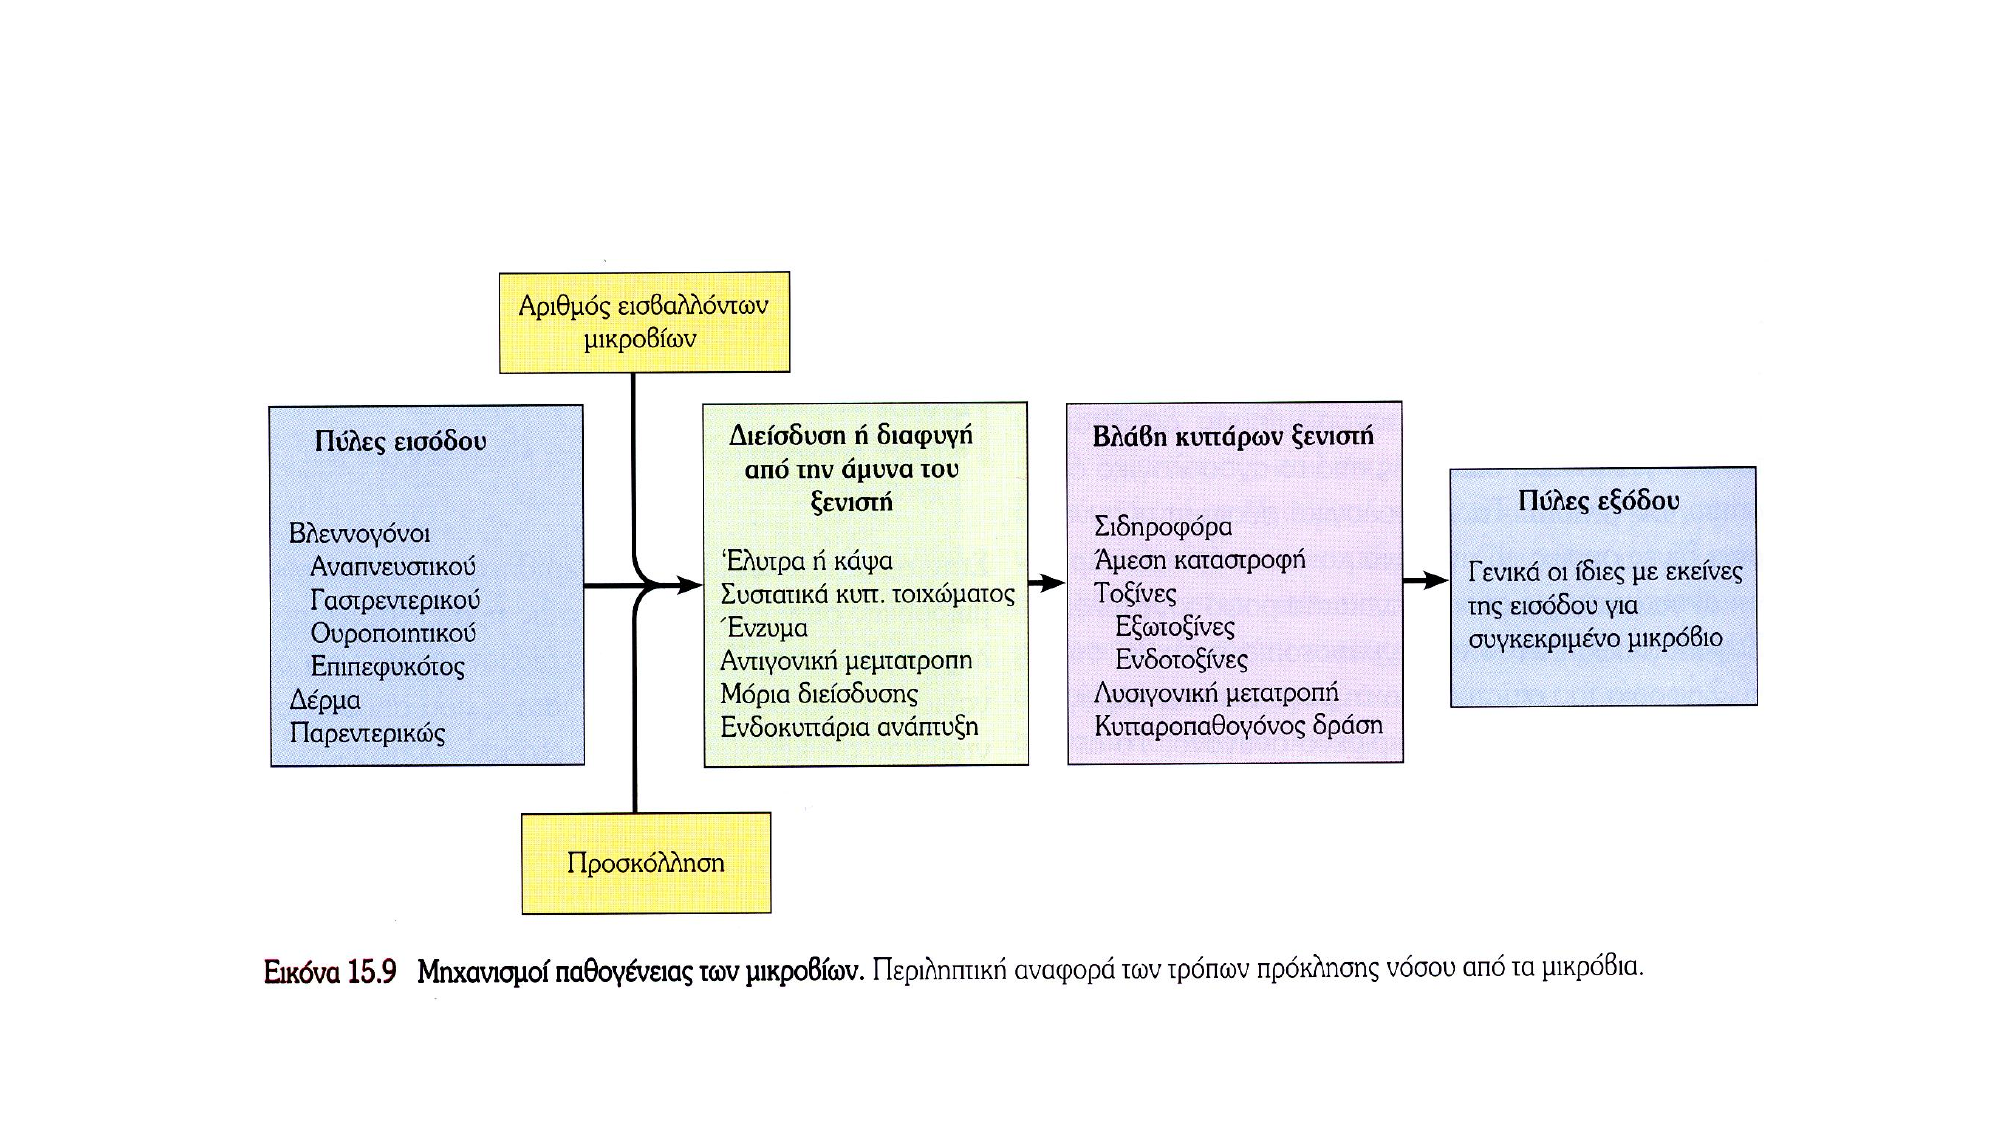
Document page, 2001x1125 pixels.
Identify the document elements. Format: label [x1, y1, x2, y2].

list [251, 259, 1769, 1005]
